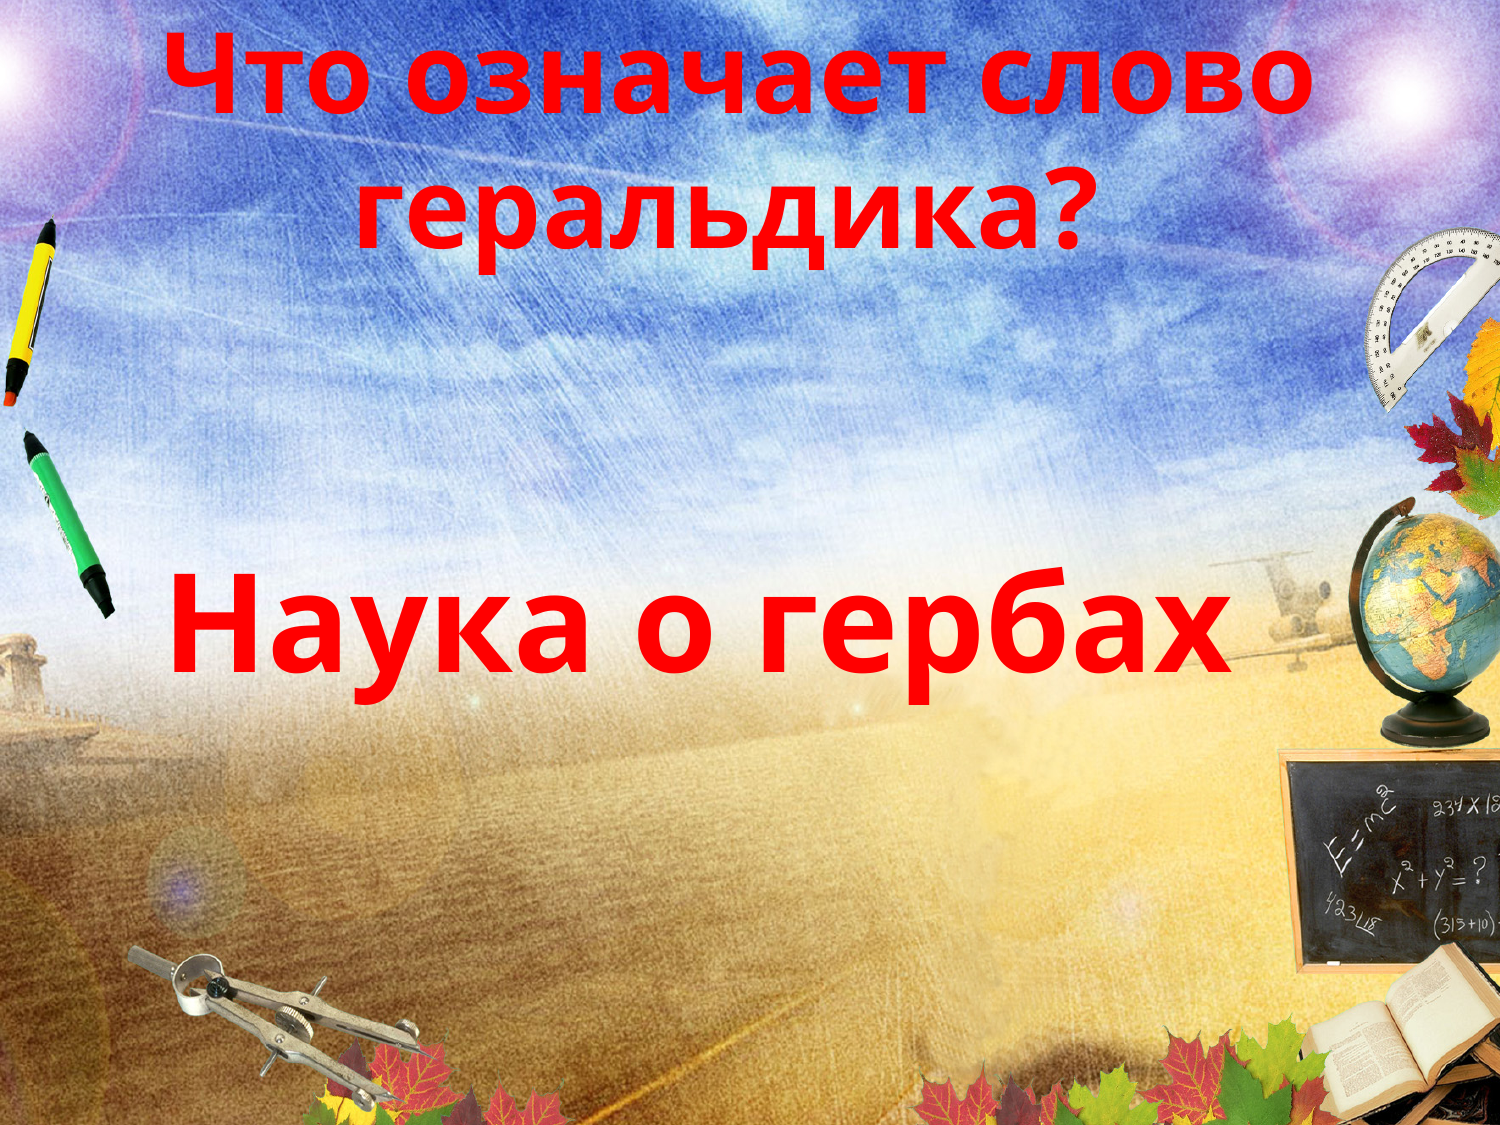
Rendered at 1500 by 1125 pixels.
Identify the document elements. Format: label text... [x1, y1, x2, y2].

picture [0, 0, 1500, 1125]
list Наука о гербах [147, 527, 1498, 1125]
title Что означает слово геральдика? [64, 42, 1415, 231]
